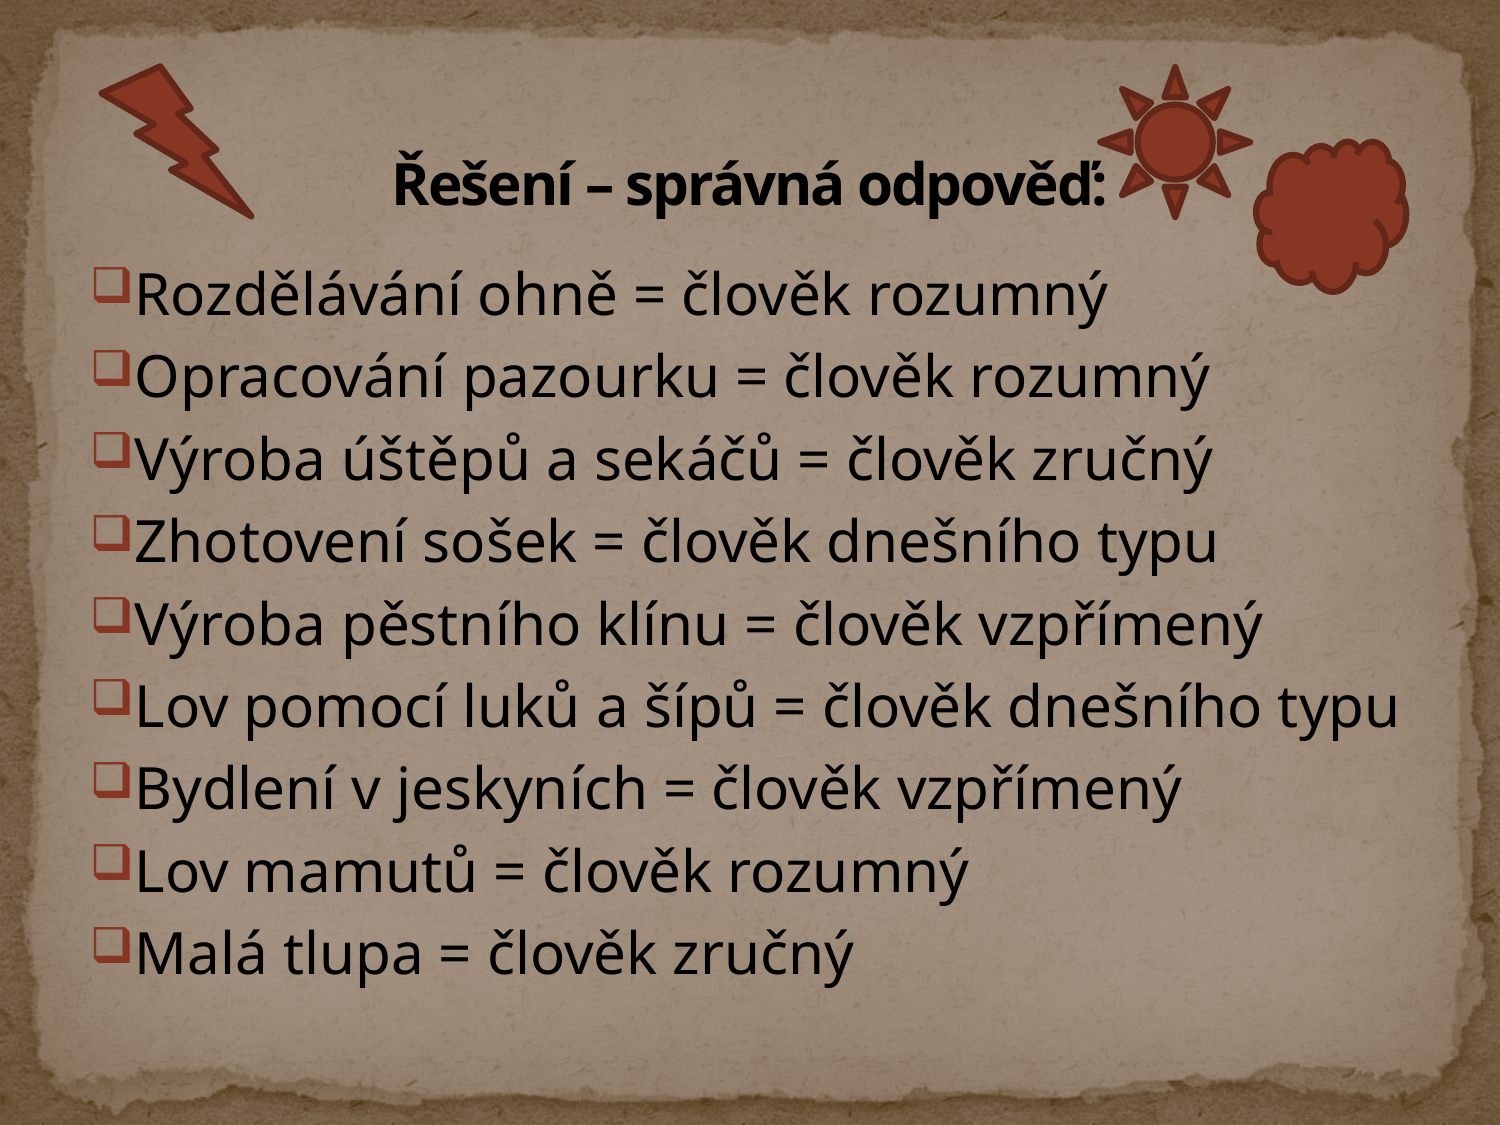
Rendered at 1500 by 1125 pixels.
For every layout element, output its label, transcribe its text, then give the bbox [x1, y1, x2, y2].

text_box [1097, 63, 1254, 221]
text_box [1252, 138, 1410, 295]
text_box [98, 63, 255, 220]
title Řešení – správná odpověď: [74, 24, 1425, 225]
list Rozdělávání ohně = člověk rozumný Opracování pazourku = člověk rozumný Výroba úštěpů a sekáčů = člověk zručný Zhotovení sošek = člověk dnešního typu Výroba pěstního klínu = člověk vzpřímený Lov pomocí luků a šípů = člověk dnešního typu Bydlení v jeskyních = člověk vzpřímený Lov mamutů = člověk rozumný Malá tlupa = člověk zručný [75, 249, 1425, 1000]
